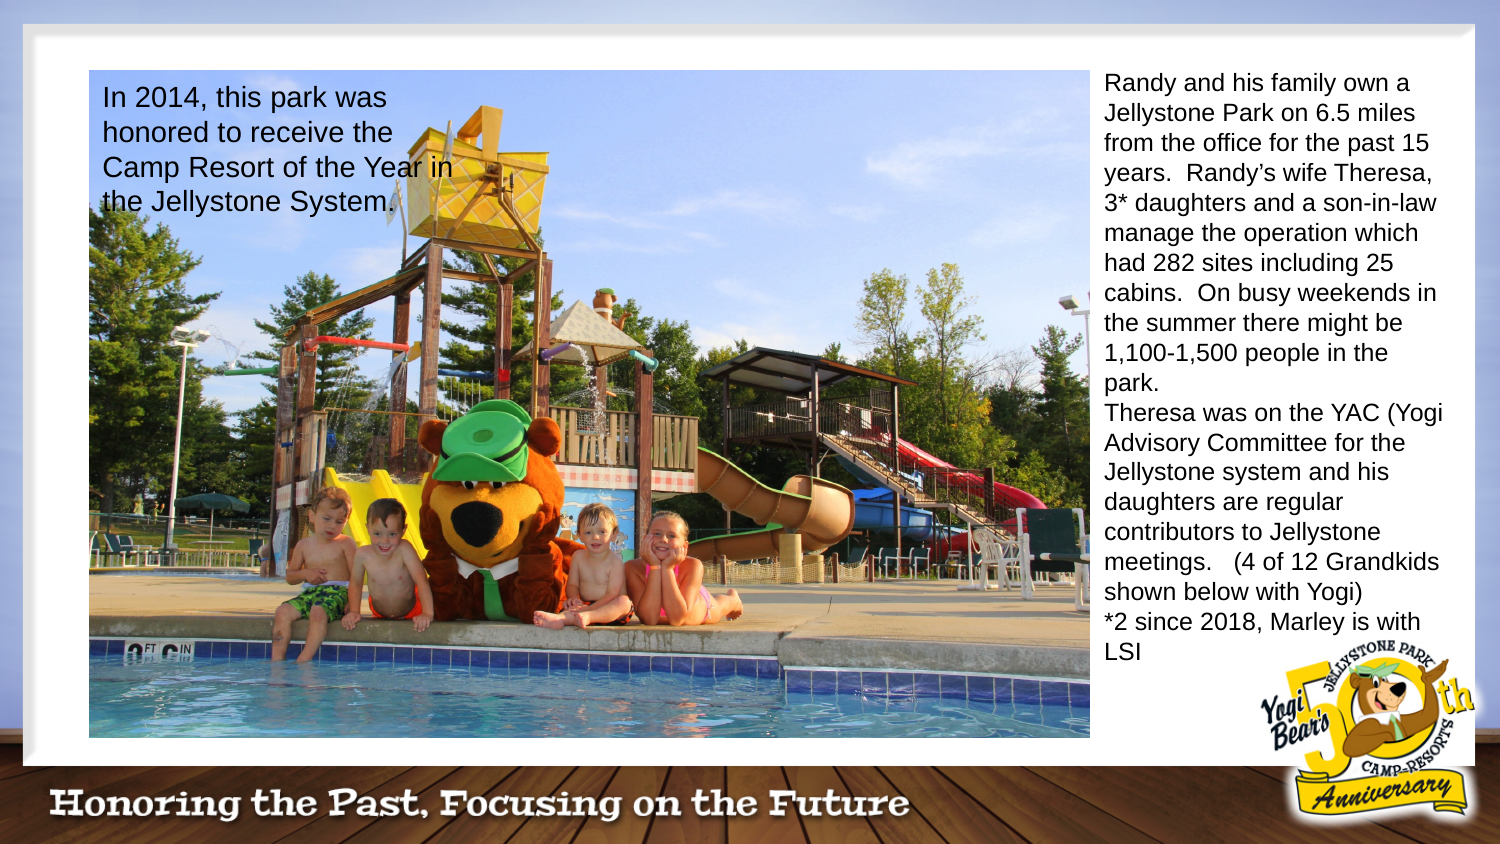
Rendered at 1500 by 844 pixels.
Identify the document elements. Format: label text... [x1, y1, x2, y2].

picture [0, 0, 1500, 844]
text_box Randy and his family own a Jellystone Park on 6.5 miles from the office for the past 15 years. Randy’s wife Theresa, 3* daughters and a son-in-law manage the operation which had 282 sites including 25 cabins. On busy weekends in the summer there might be 1,100-1,500 people in the park. Theresa was on the YAC (Yogi Advisory Committee for the Jellystone system and his daughters are regular contributors to Jellystone meetings. (4 of 12 Grandkids shown below with Yogi) *2 since 2018, Marley is with LSI [1089, 59, 1463, 673]
